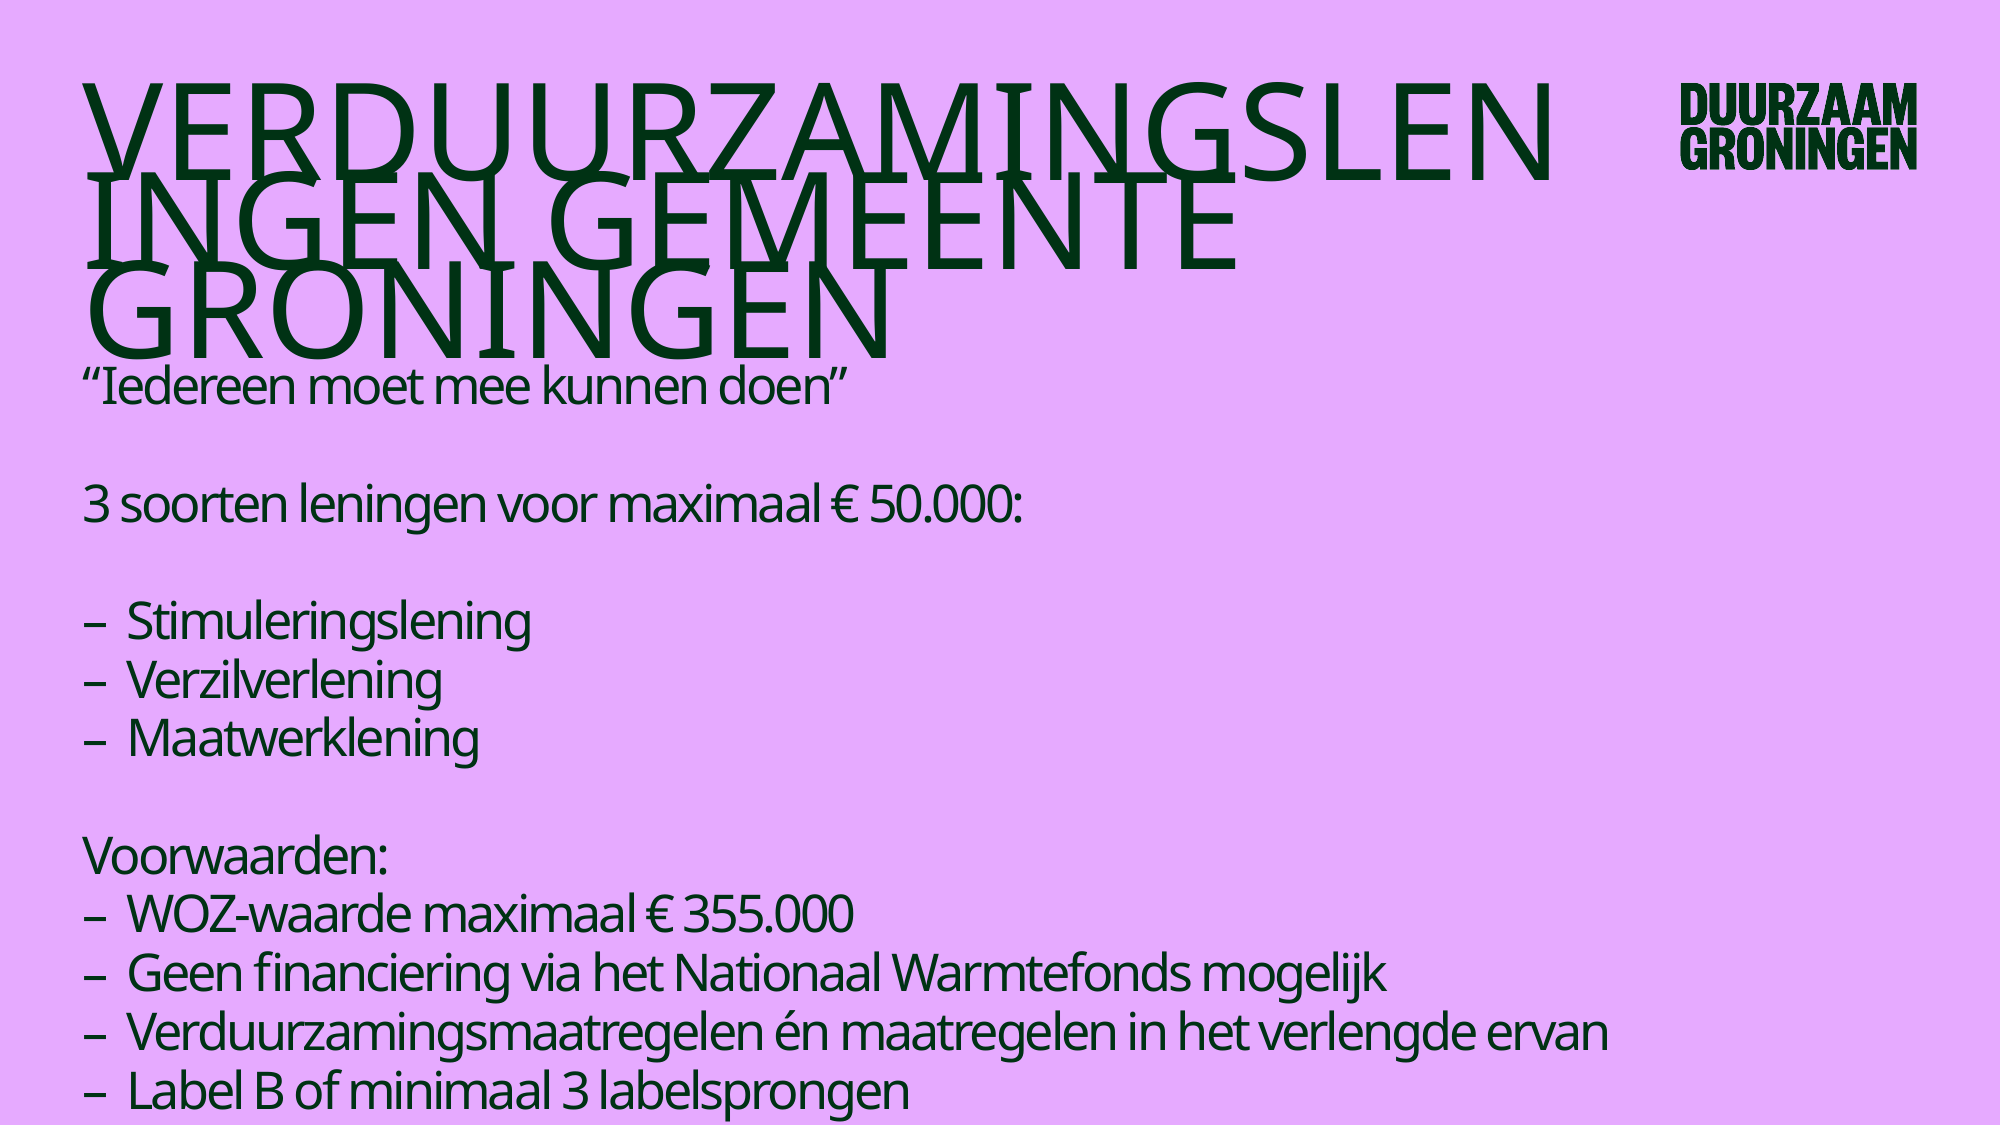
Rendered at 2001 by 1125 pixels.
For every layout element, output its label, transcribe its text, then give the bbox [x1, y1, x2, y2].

picture [1677, 0, 2000, 175]
title Verduurzamingsleningen gemeente Groningen [82, 85, 1598, 269]
list “Iedereen moet mee kunnen doen” 3 soorten leningen voor maximaal € 50.000: Stimuleringslening Verzilverlening Maatwerklening Voorwaarden: WOZ-waarde maximaal € 355.000 Geen financiering via het Nationaal Warmtefonds mogelijk Verduurzamingsmaatregelen én maatregelen in het verlengde ervan Label B of minimaal 3 labelsprongen [82, 295, 1968, 1098]
